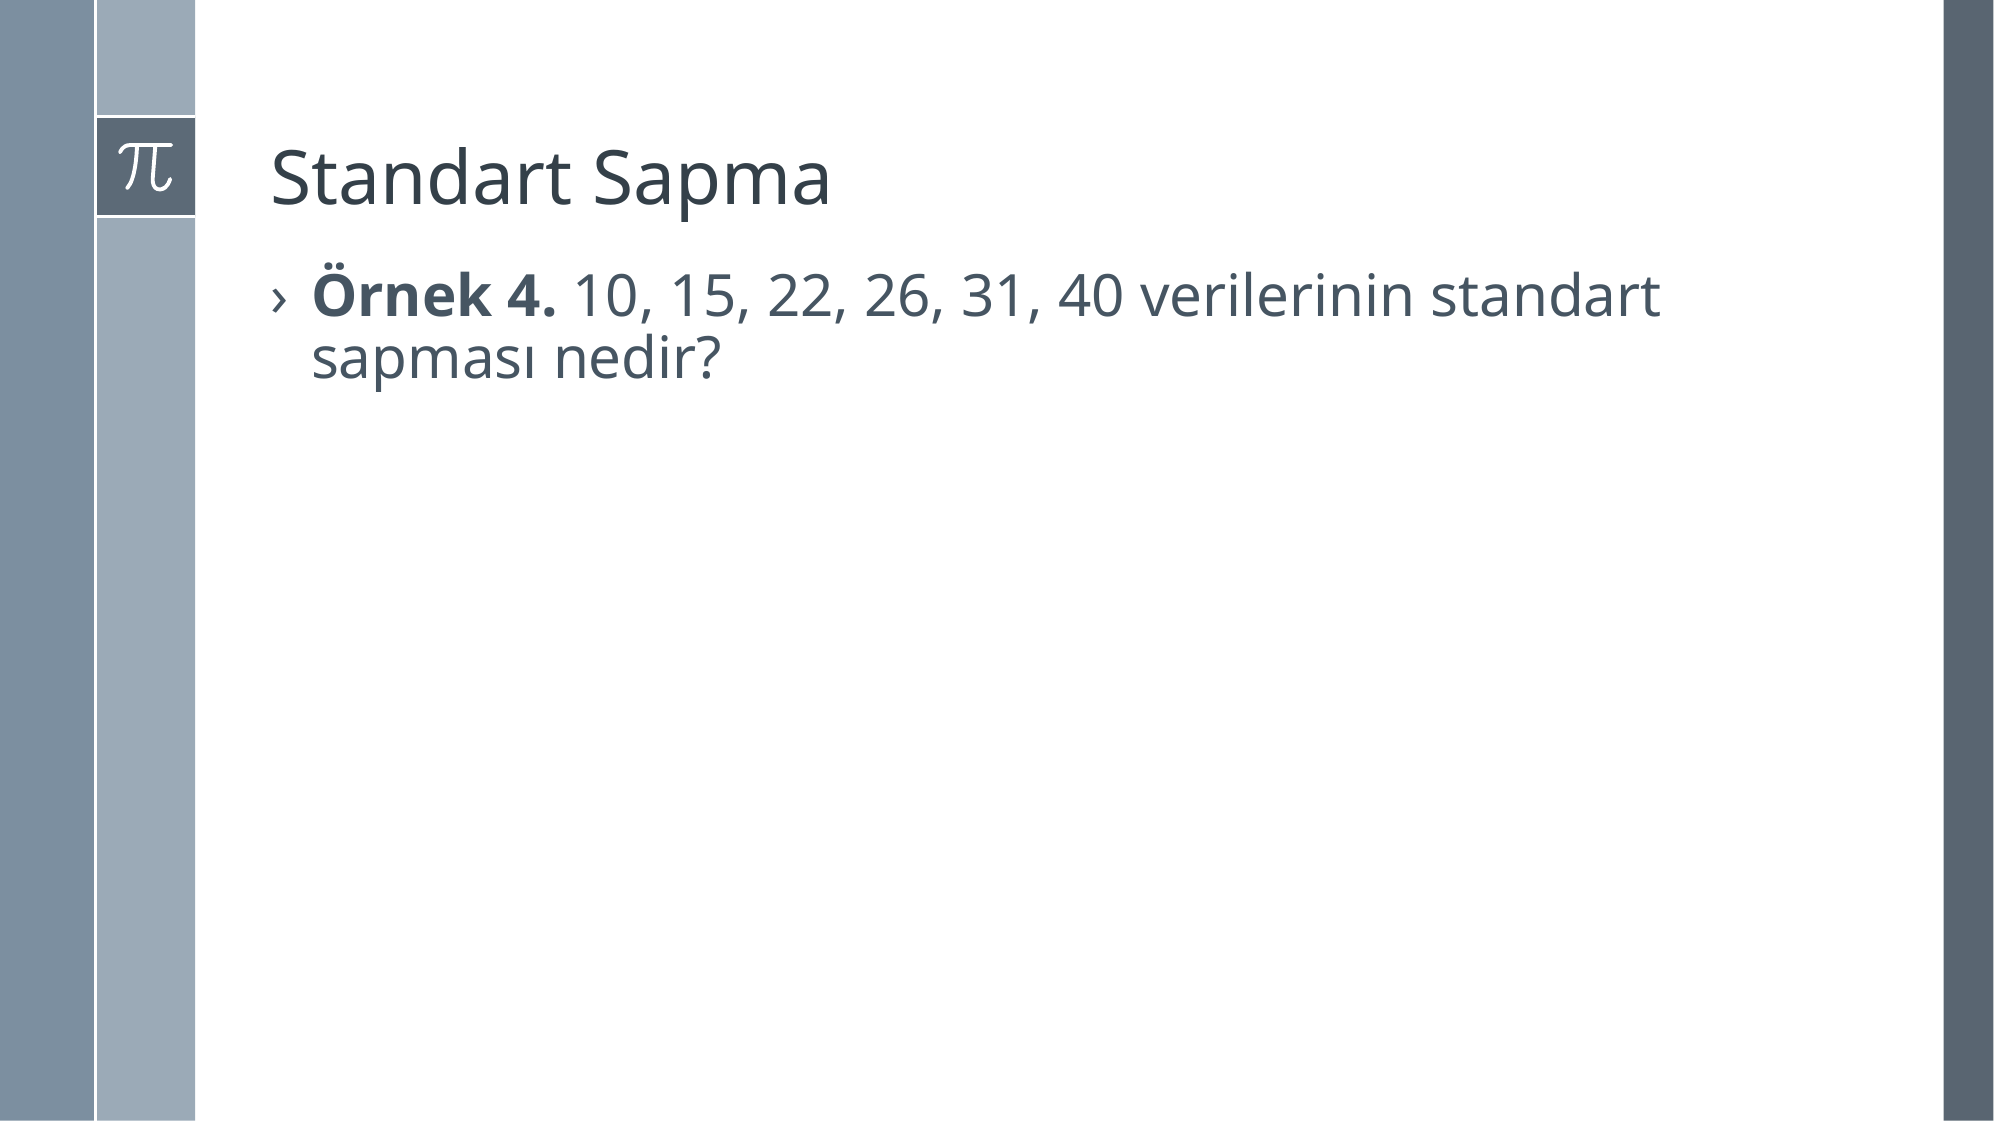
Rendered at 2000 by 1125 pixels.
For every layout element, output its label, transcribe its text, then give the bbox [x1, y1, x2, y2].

title Standart Sapma [255, 24, 1861, 229]
list Örnek 4. 10, 15, 22, 26, 31, 40 verilerinin standart sapması nedir? [255, 258, 1861, 1009]
